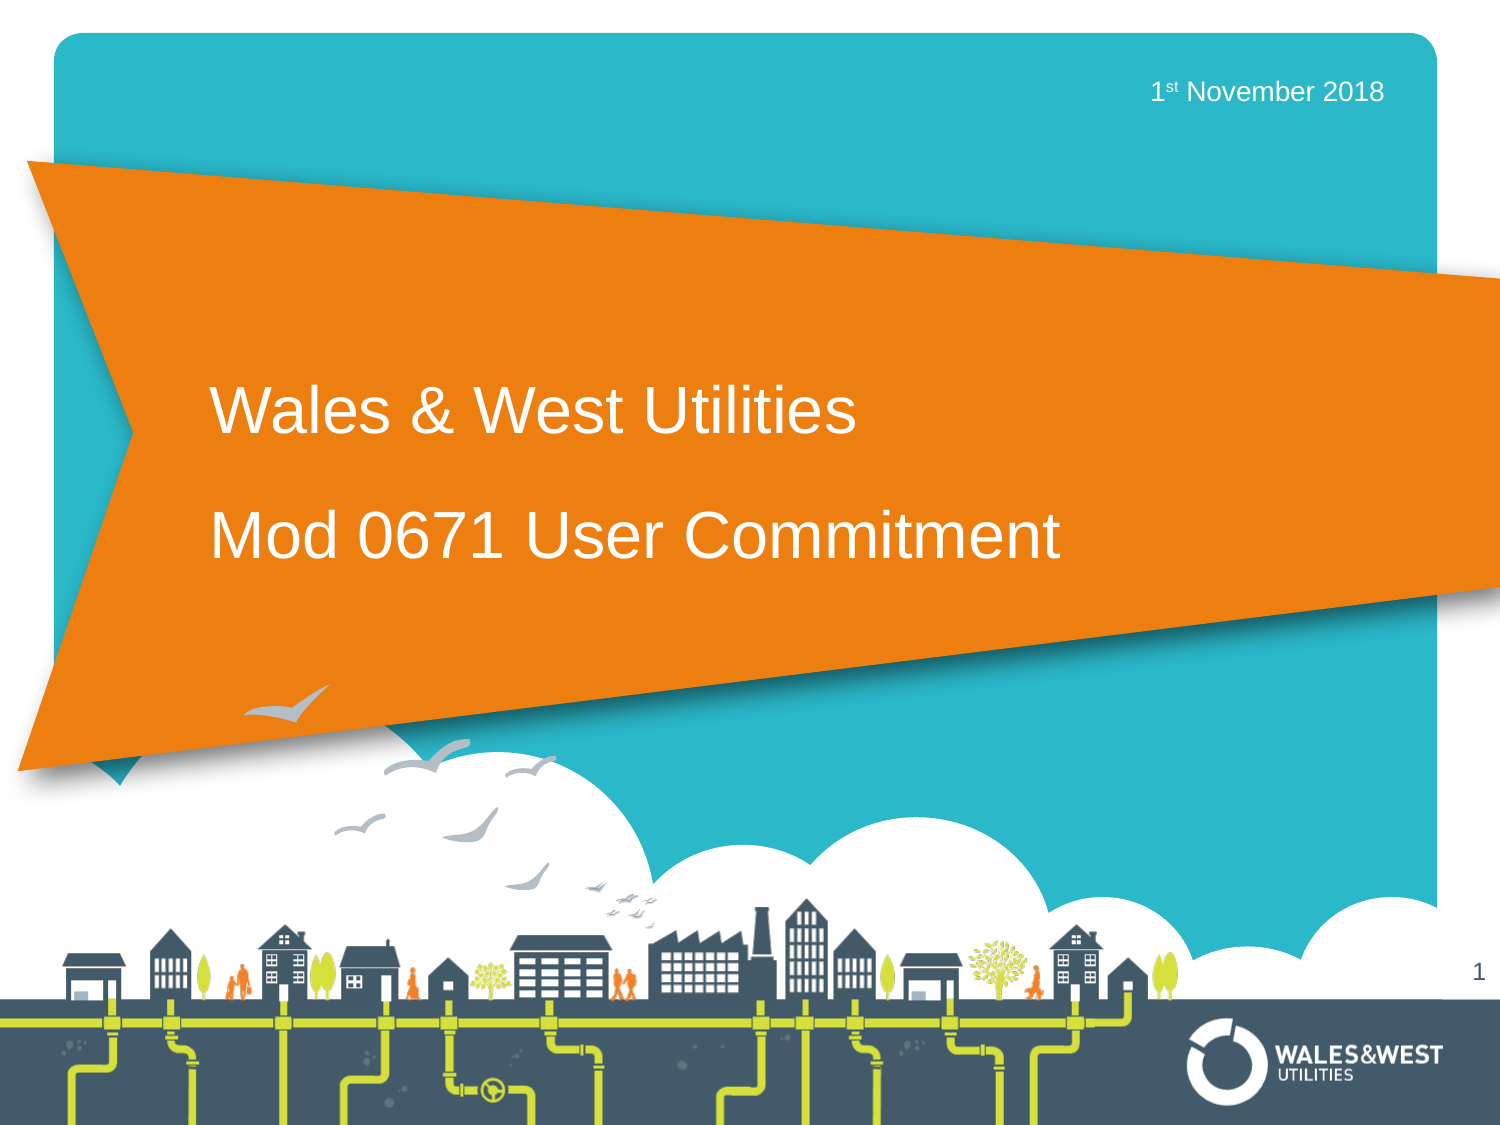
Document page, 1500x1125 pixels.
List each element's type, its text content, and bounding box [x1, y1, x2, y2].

picture [0, 827, 1500, 1125]
title Wales & West Utilities Mod 0671 User Commitment [194, 196, 1311, 697]
text_box 1st November 2018 [1128, 54, 1400, 126]
slide_number 1 [1437, 940, 1500, 1001]
